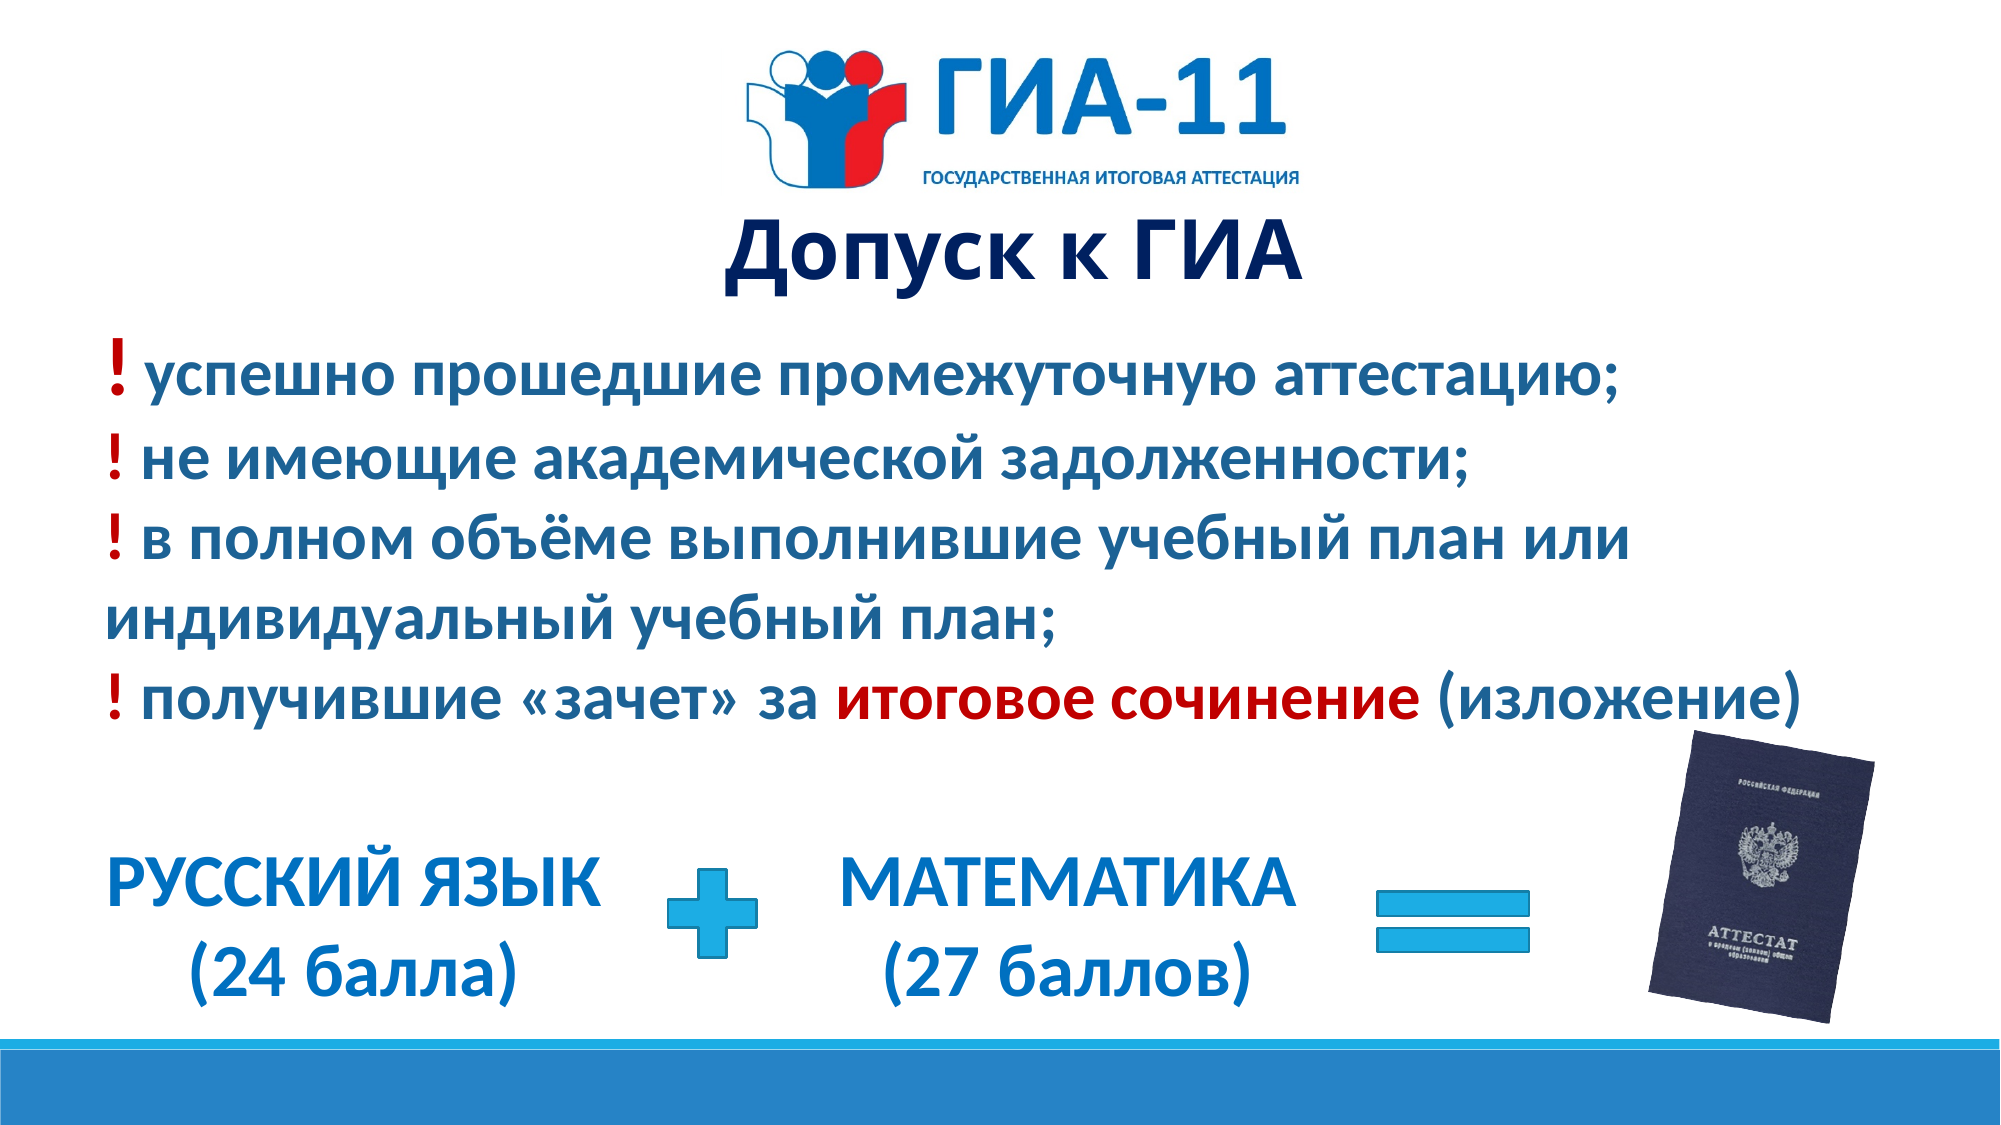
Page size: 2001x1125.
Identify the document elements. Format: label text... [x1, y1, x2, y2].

text_box Допуск к ГИА [710, 189, 1319, 304]
text_box ! успешно прошедшие промежуточную аттестацию; ! не имеющие академической задолженности; ! в полном объёме выполнившие учебный план или индивидуальный учебный план; ! получившие «зачет» за итоговое сочинение (изложение) [89, 305, 1924, 740]
picture [1646, 728, 1876, 1025]
text_box МАТЕМАТИКА (27 баллов) [809, 848, 1328, 995]
picture [719, 48, 1310, 197]
text_box [1376, 927, 1530, 953]
text_box РУССКИЙ ЯЗЫК (24 балла) [88, 826, 620, 1016]
text_box [1376, 890, 1530, 917]
text_box [667, 868, 758, 959]
